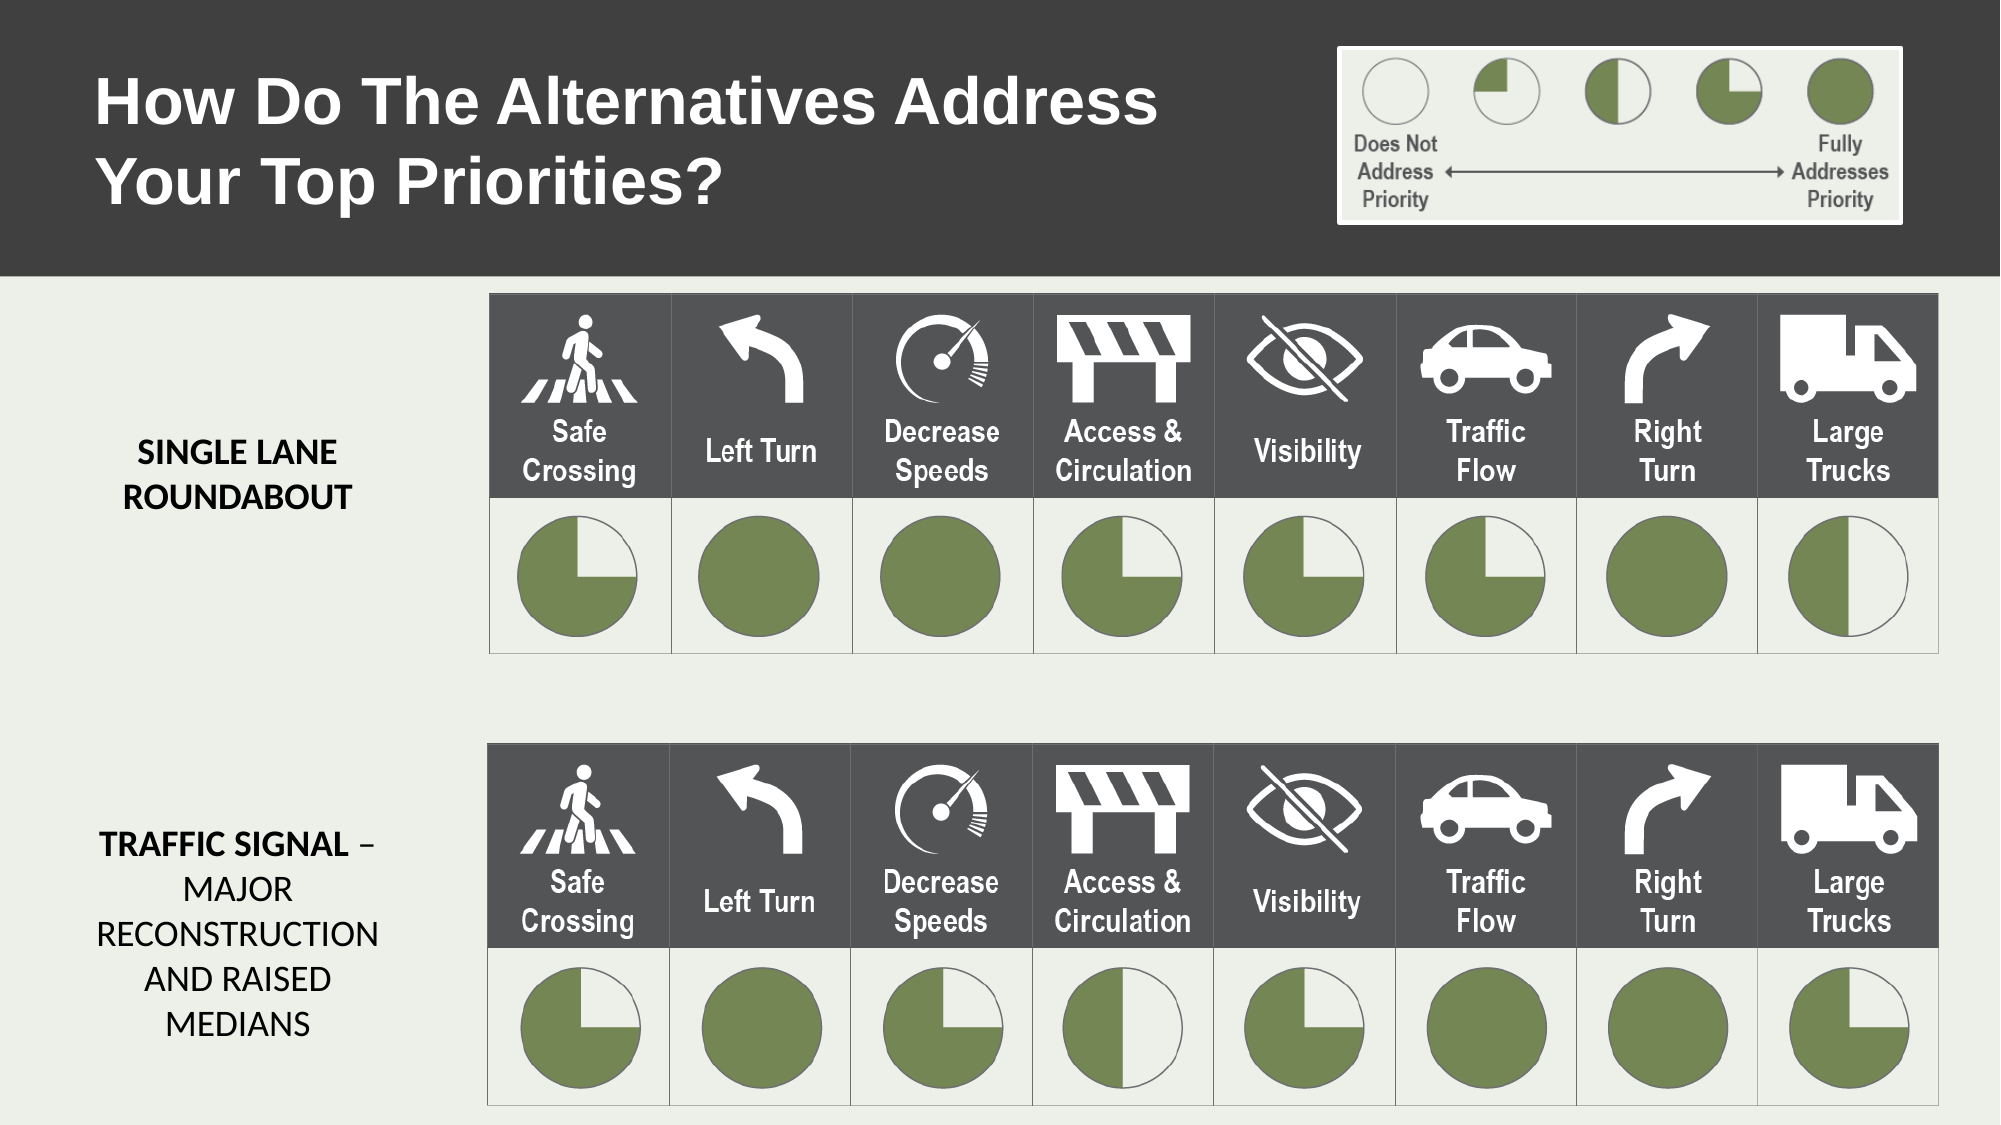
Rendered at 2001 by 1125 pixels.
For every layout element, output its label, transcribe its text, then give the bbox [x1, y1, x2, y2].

text_box TRAFFIC SIGNAL – MAJOR RECONSTRUCTION AND RAISED MEDIANS [79, 811, 396, 1052]
picture [487, 291, 1939, 654]
picture [1341, 50, 1899, 221]
text_box SINGLE LANE ROUNDABOUT [79, 419, 396, 525]
text_box How Do The Alternatives Address Your Top Priorities? [79, 50, 1190, 225]
picture [487, 743, 1939, 1106]
text_box [0, 277, 2000, 1125]
text_box [0, 0, 2000, 277]
